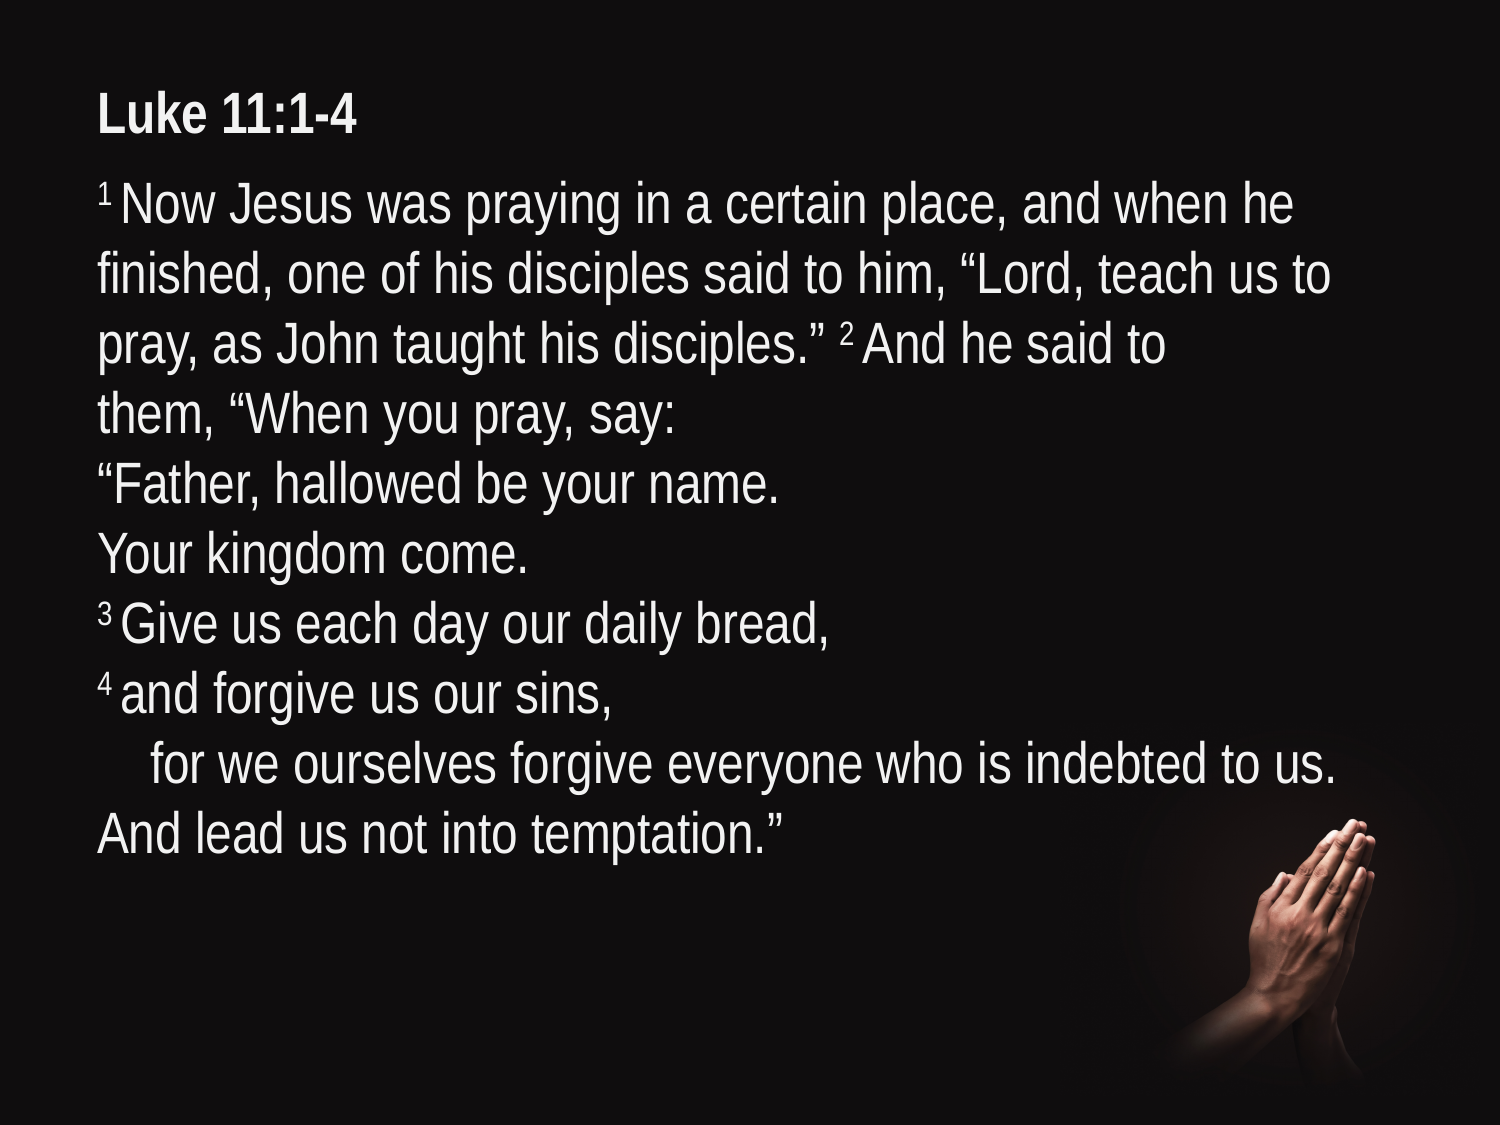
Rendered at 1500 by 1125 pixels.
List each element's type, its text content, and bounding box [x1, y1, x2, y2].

picture [1059, 711, 1500, 1096]
text_box Luke 11:1-4 1 Now Jesus was praying in a certain place, and when he finished, one of his disciples said to him, “Lord, teach us to pray, as John taught his disciples.” 2 And he said to them, “When you pray, say: “Father, hallowed be your name. Your kingdom come. 3 Give us each day our daily bread, 4 and forgive us our sins, for we ourselves forgive everyone who is indebted to us. And lead us not into temptation.” [82, 67, 1418, 873]
